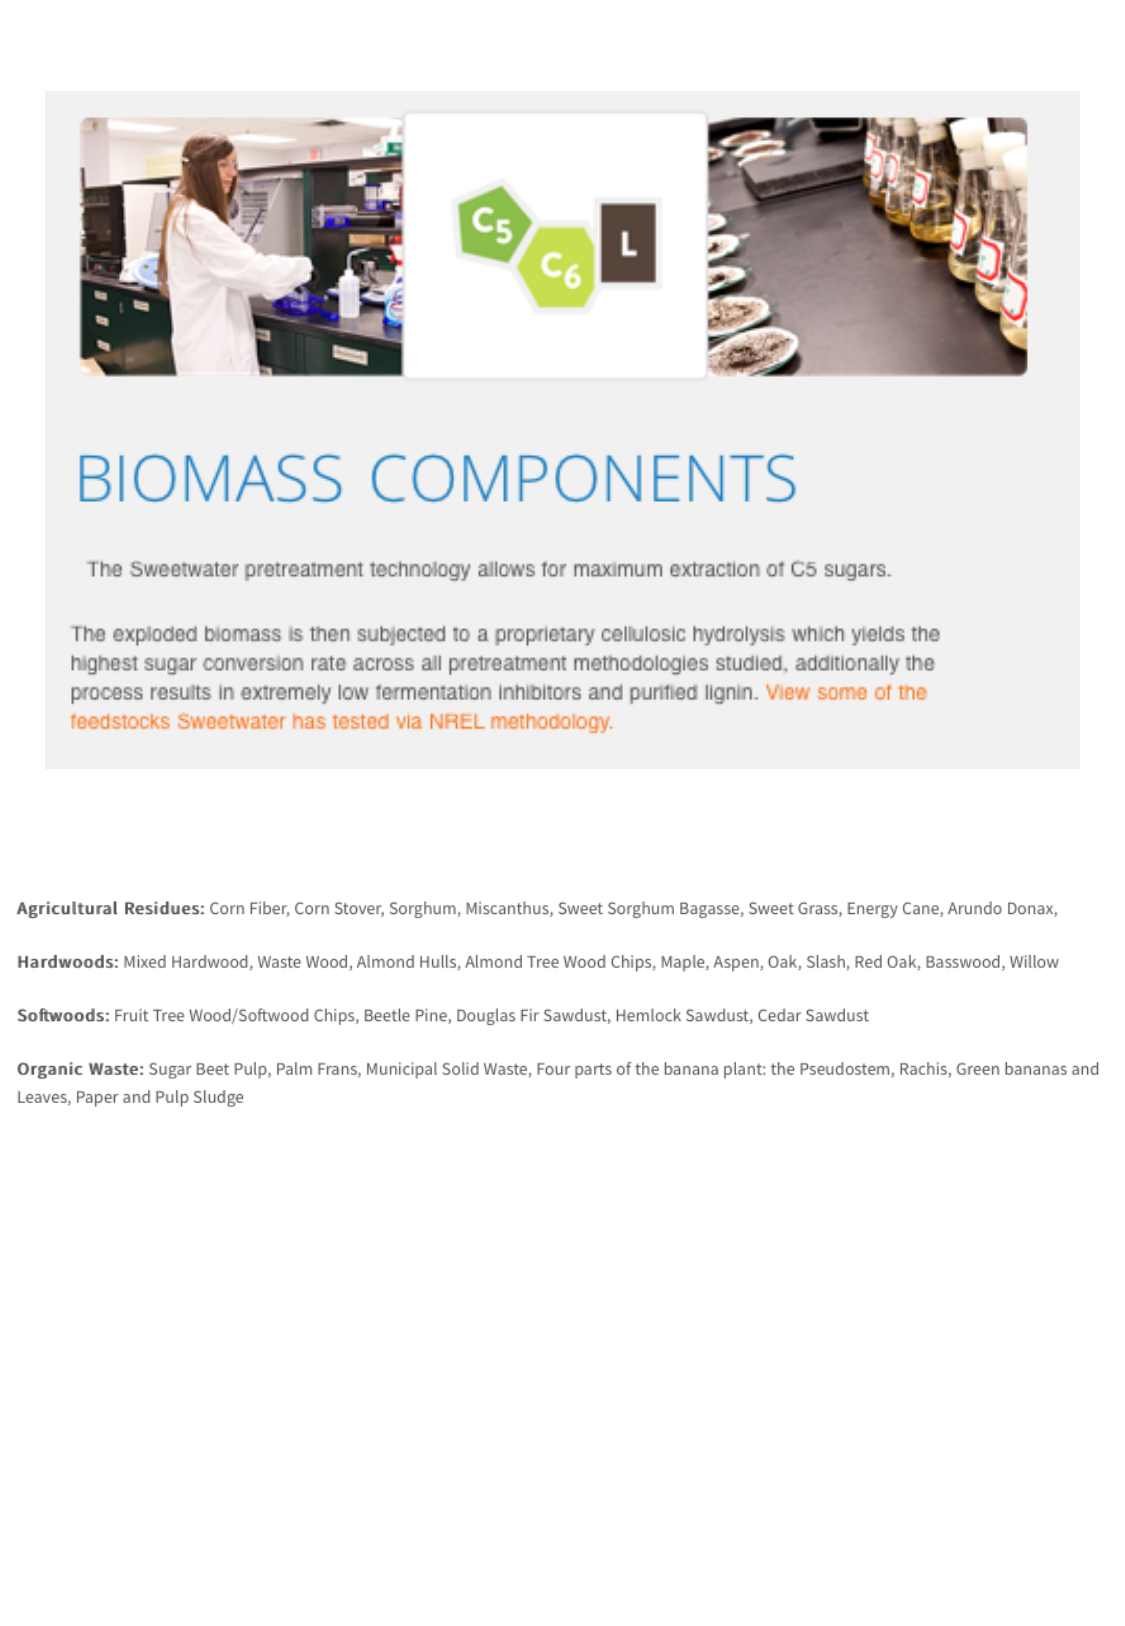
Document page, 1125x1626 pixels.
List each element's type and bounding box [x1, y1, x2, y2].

picture [0, 885, 1125, 1131]
picture [45, 91, 1080, 770]
